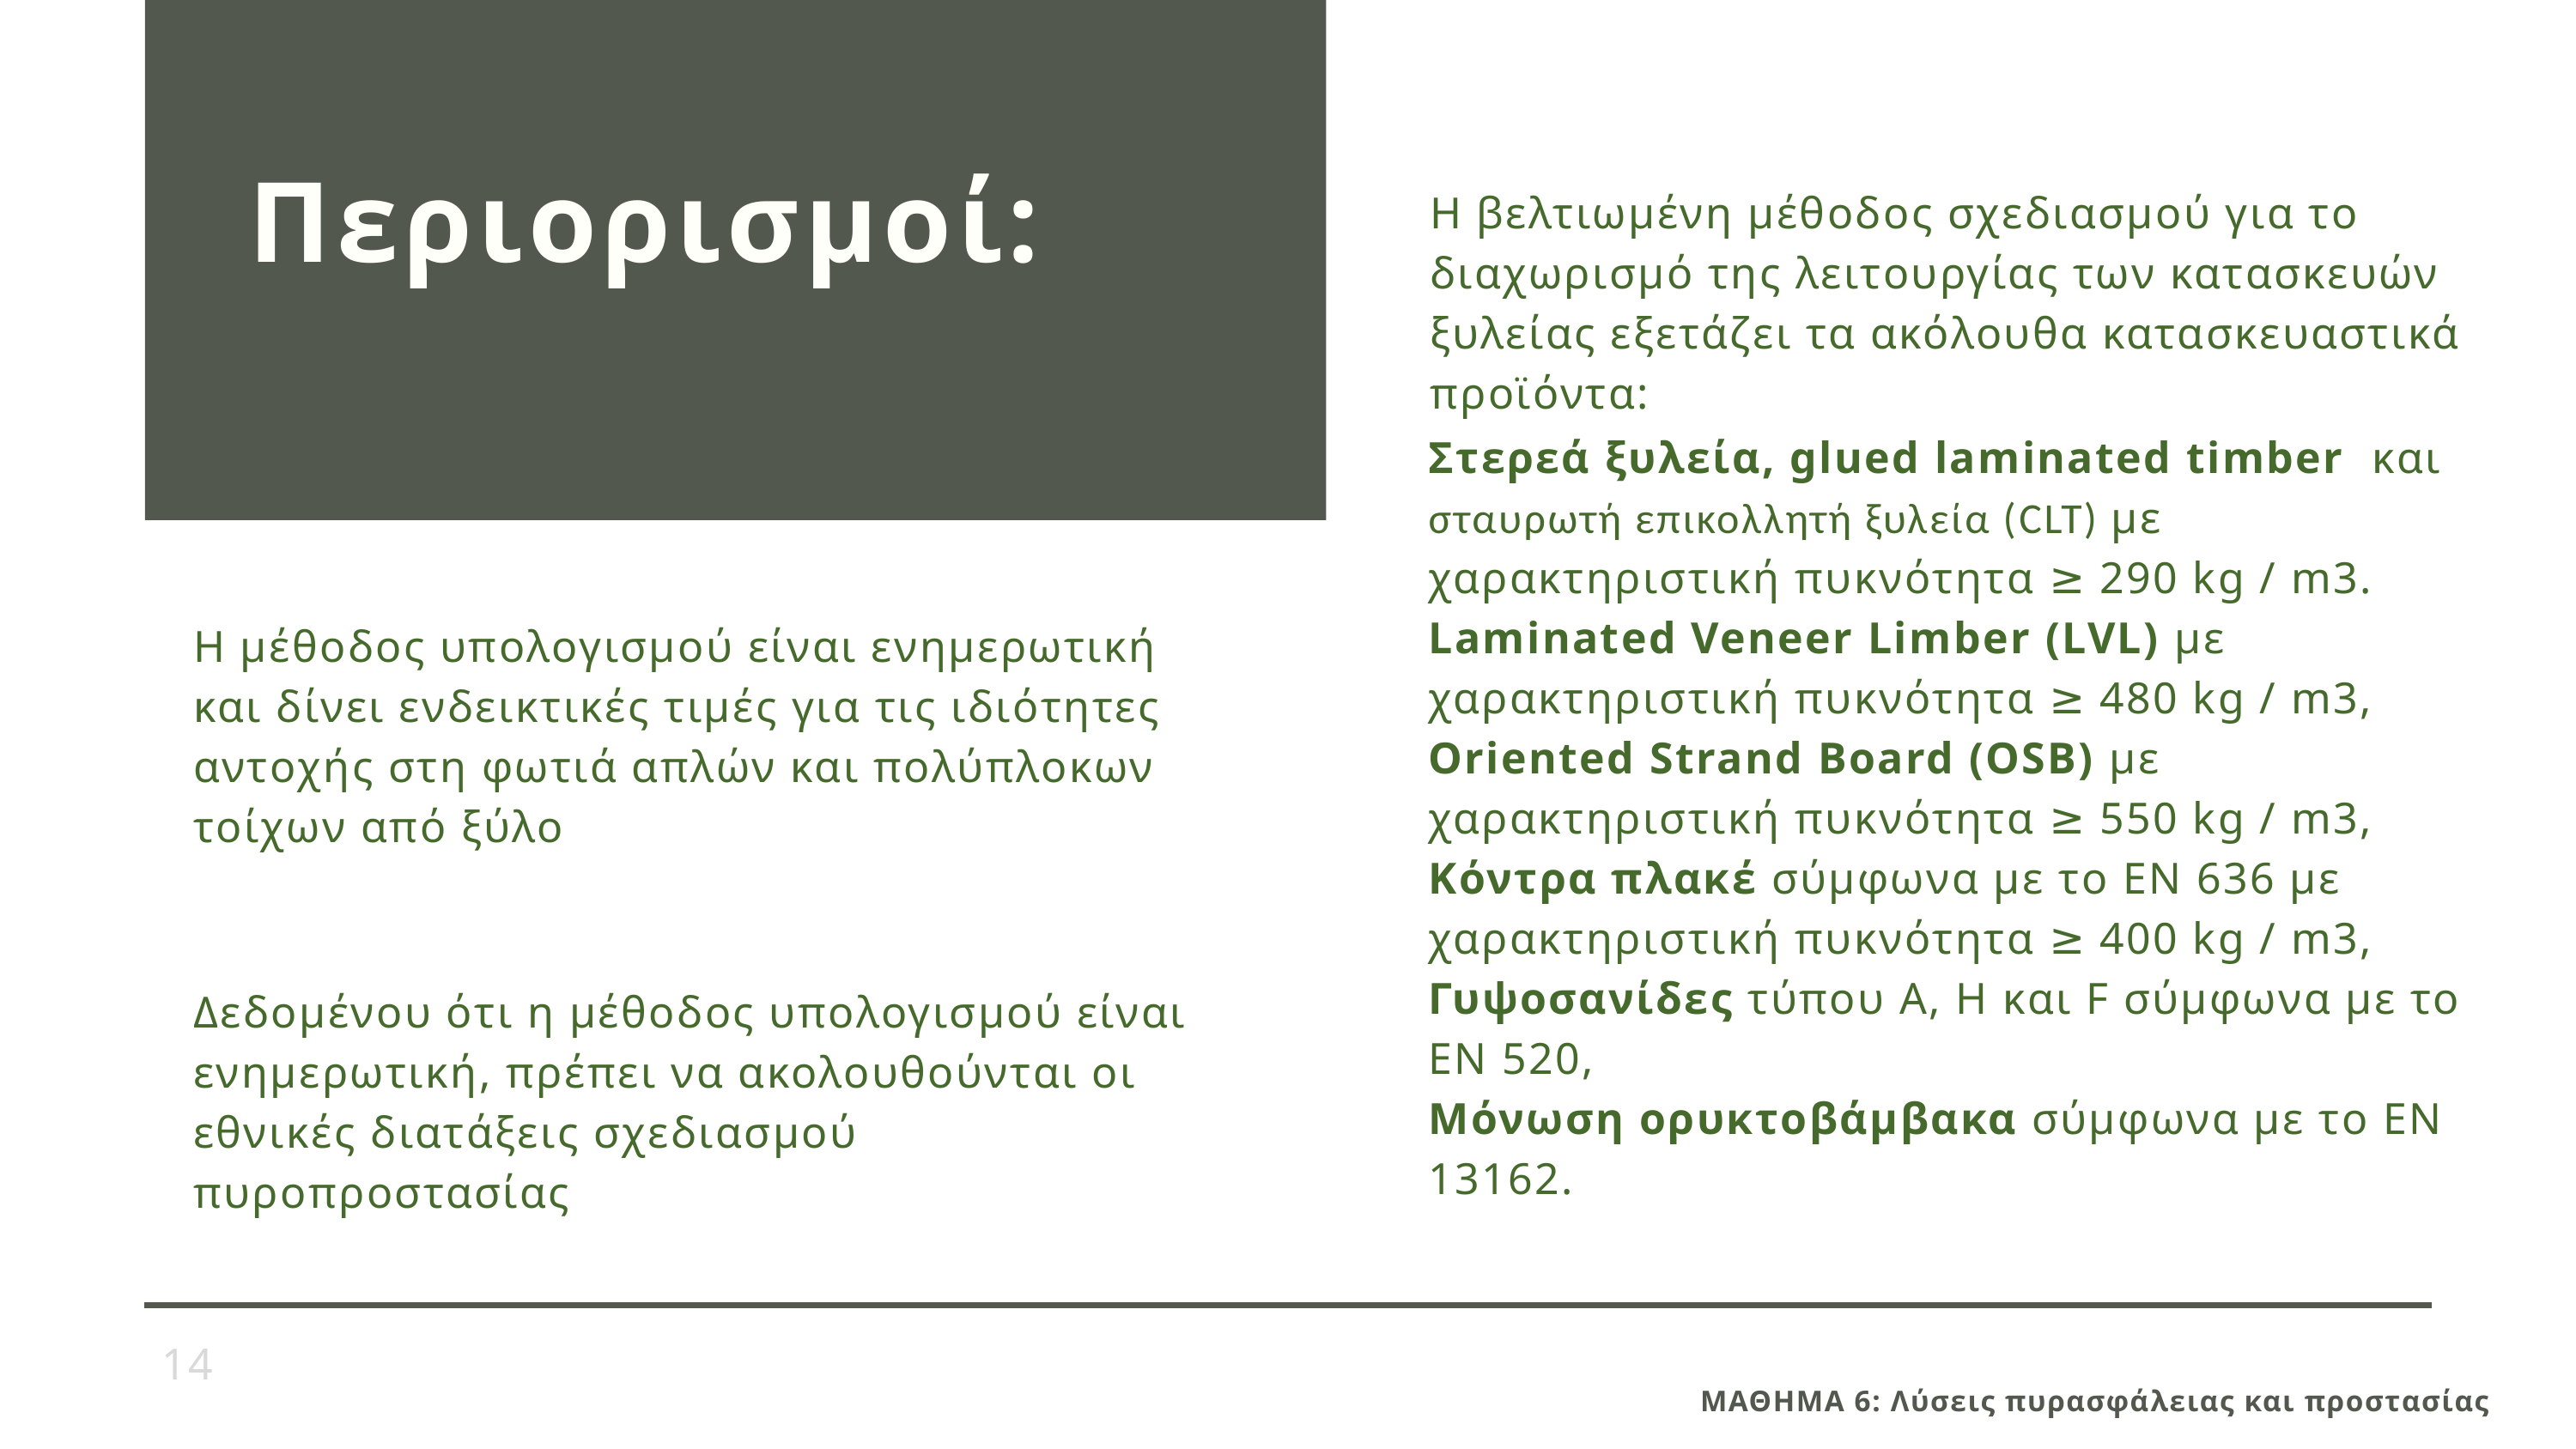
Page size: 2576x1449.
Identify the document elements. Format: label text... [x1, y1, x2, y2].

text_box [144, 0, 1327, 521]
slide_number 14 [149, 1340, 450, 1392]
text_box ΜΑΘΗΜΑ 6: Λύσεις πυρασφάλειας και προστασίας [1458, 1377, 2490, 1418]
text_box [144, 1302, 2432, 1308]
text_box Η μέθοδος υπολογισμού είναι ενημερωτική και δίνει ενδεικτικές τιμές για τις ιδιότητες αντοχής στη φωτιά απλών και πολύπλοκων τοίχων από ξύλο [192, 610, 1196, 852]
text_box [1428, 176, 2492, 1159]
text_box Δεδομένου ότι η μέθοδος υπολογισμού είναι ενημερωτική, πρέπει να ακολουθούνται οι εθνικές διατάξεις σχεδιασμού πυροπροστασίας [192, 976, 1196, 1217]
